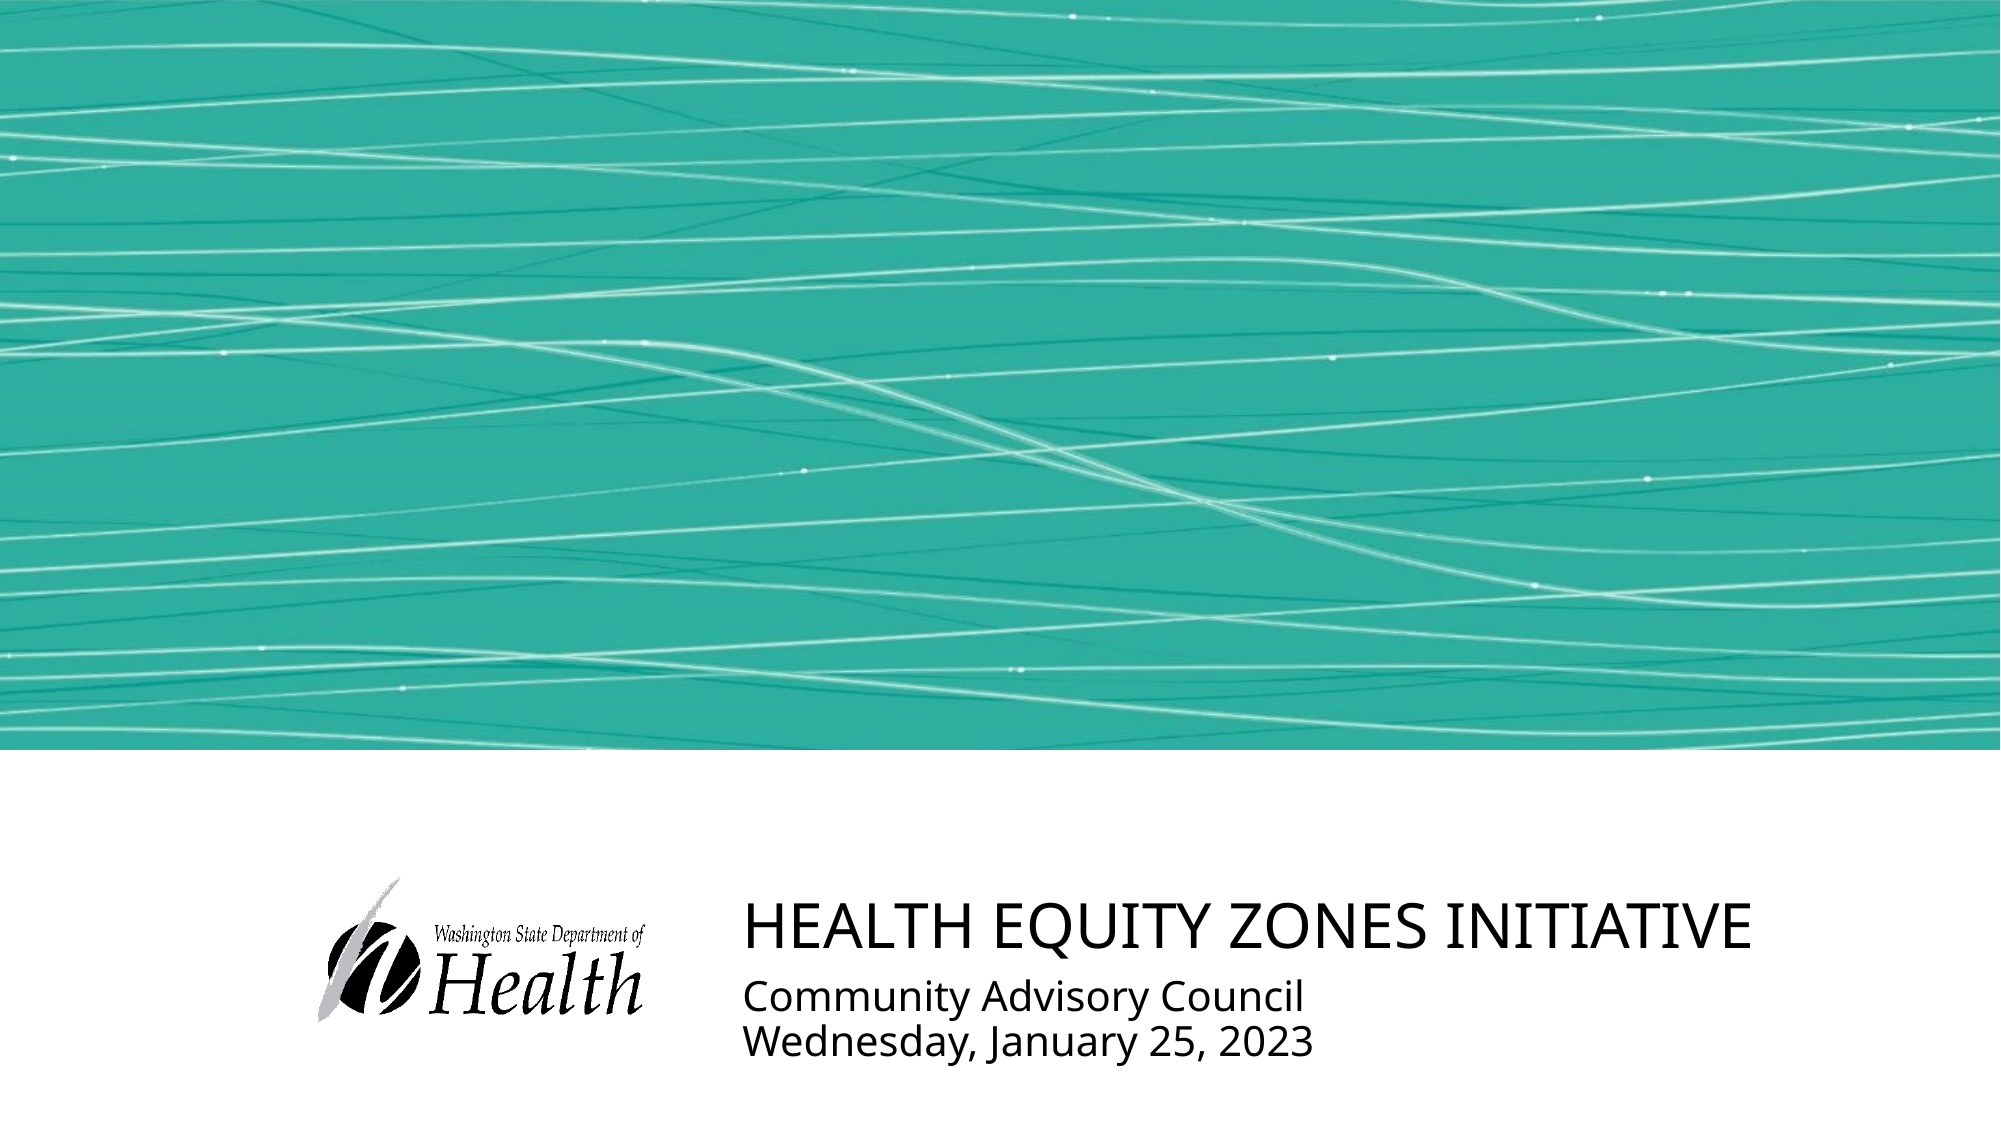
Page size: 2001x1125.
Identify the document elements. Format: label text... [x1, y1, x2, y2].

title Health Equity Zones Initiative [727, 893, 1791, 963]
text_box Wednesday, January 25, 2023 [727, 1007, 1791, 1085]
picture [317, 877, 645, 1023]
picture [0, 0, 2000, 750]
list Community Advisory Council [727, 963, 1791, 1007]
